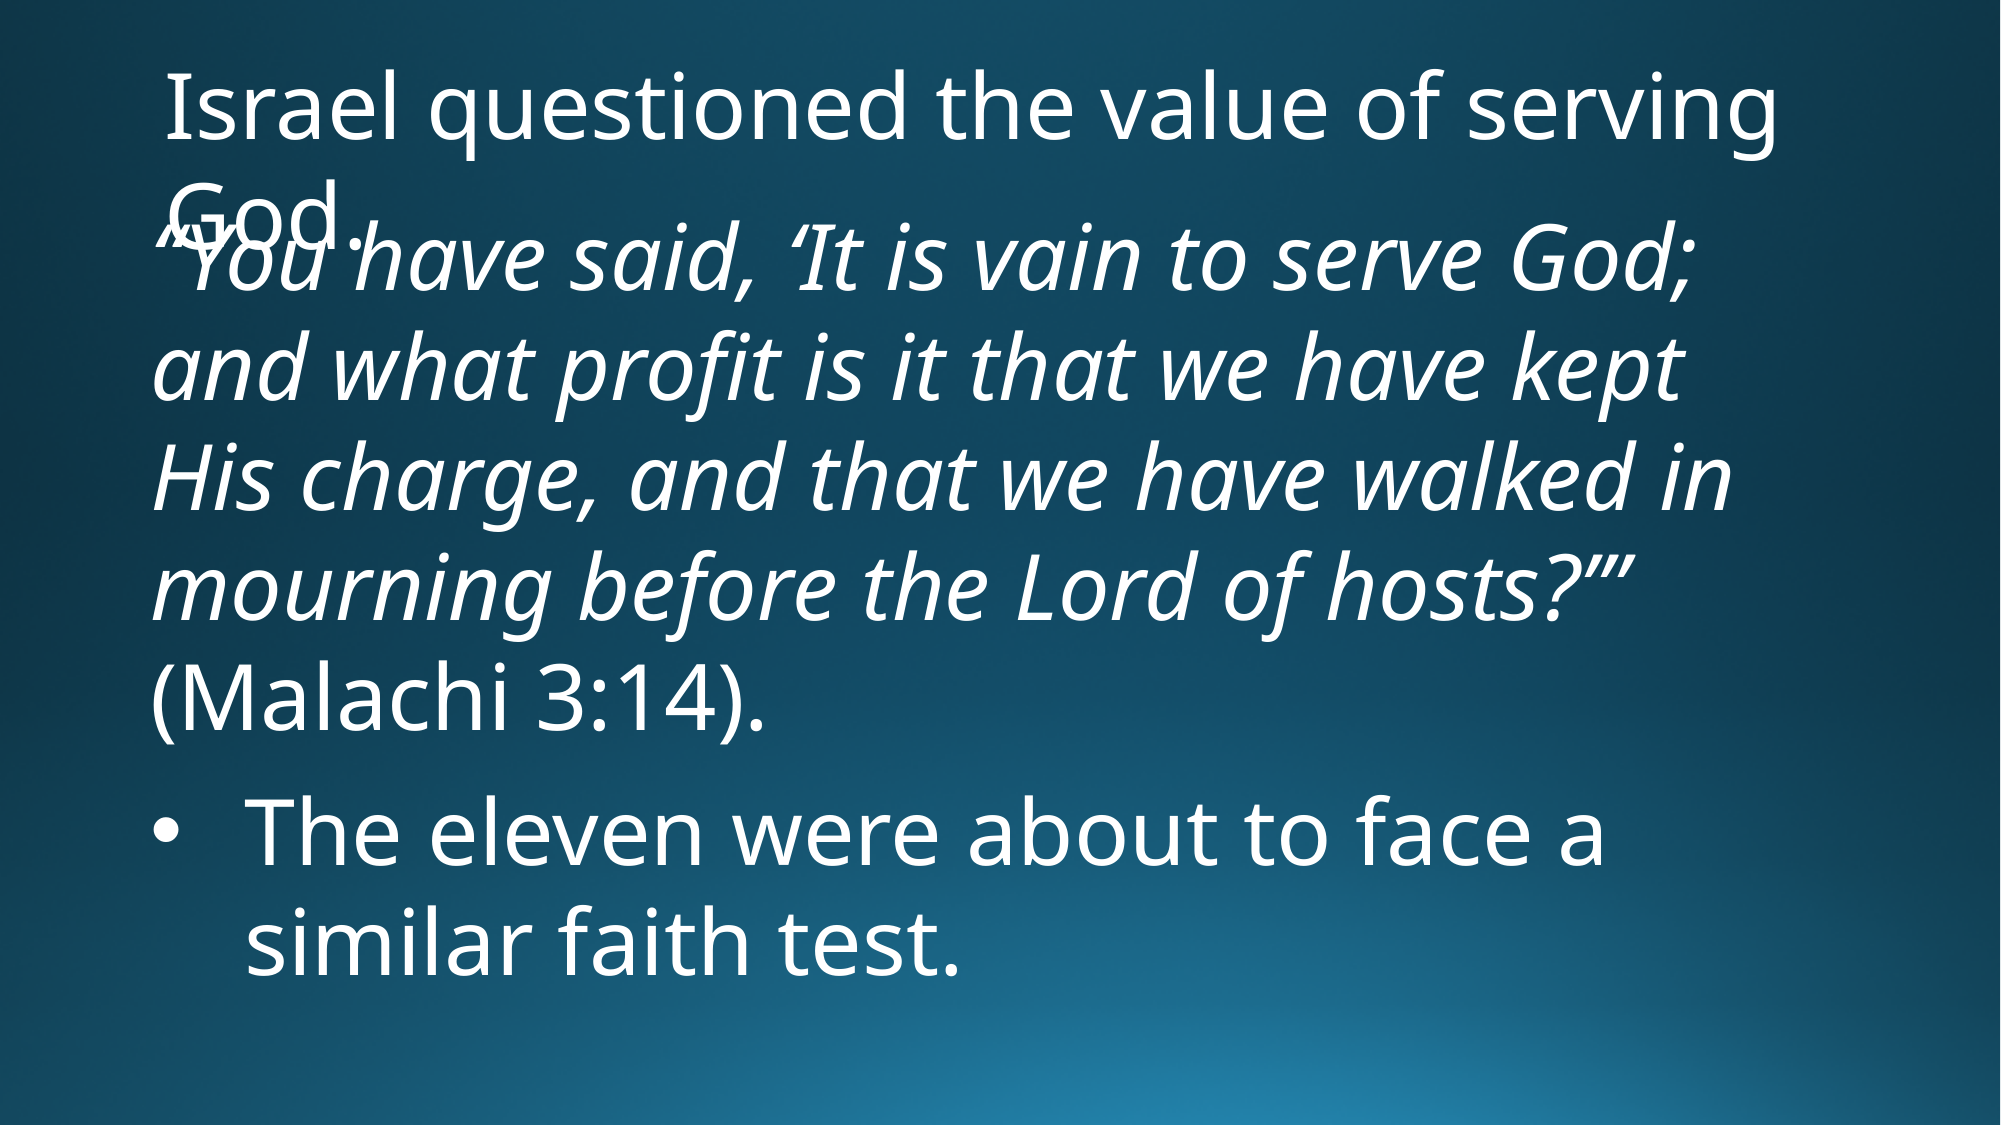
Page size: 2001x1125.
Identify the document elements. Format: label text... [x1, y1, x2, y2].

text_box Israel questioned the value of serving God. [150, 40, 1884, 275]
picture [0, 0, 2001, 1125]
text_box “You have said, ‘It is vain to serve God; and what profit is it that we have kept His charge, and that we have walked in mourning before the Lord of hosts?’” (Malachi 3:14). The eleven were about to face a similar faith test. [135, 191, 1800, 1002]
